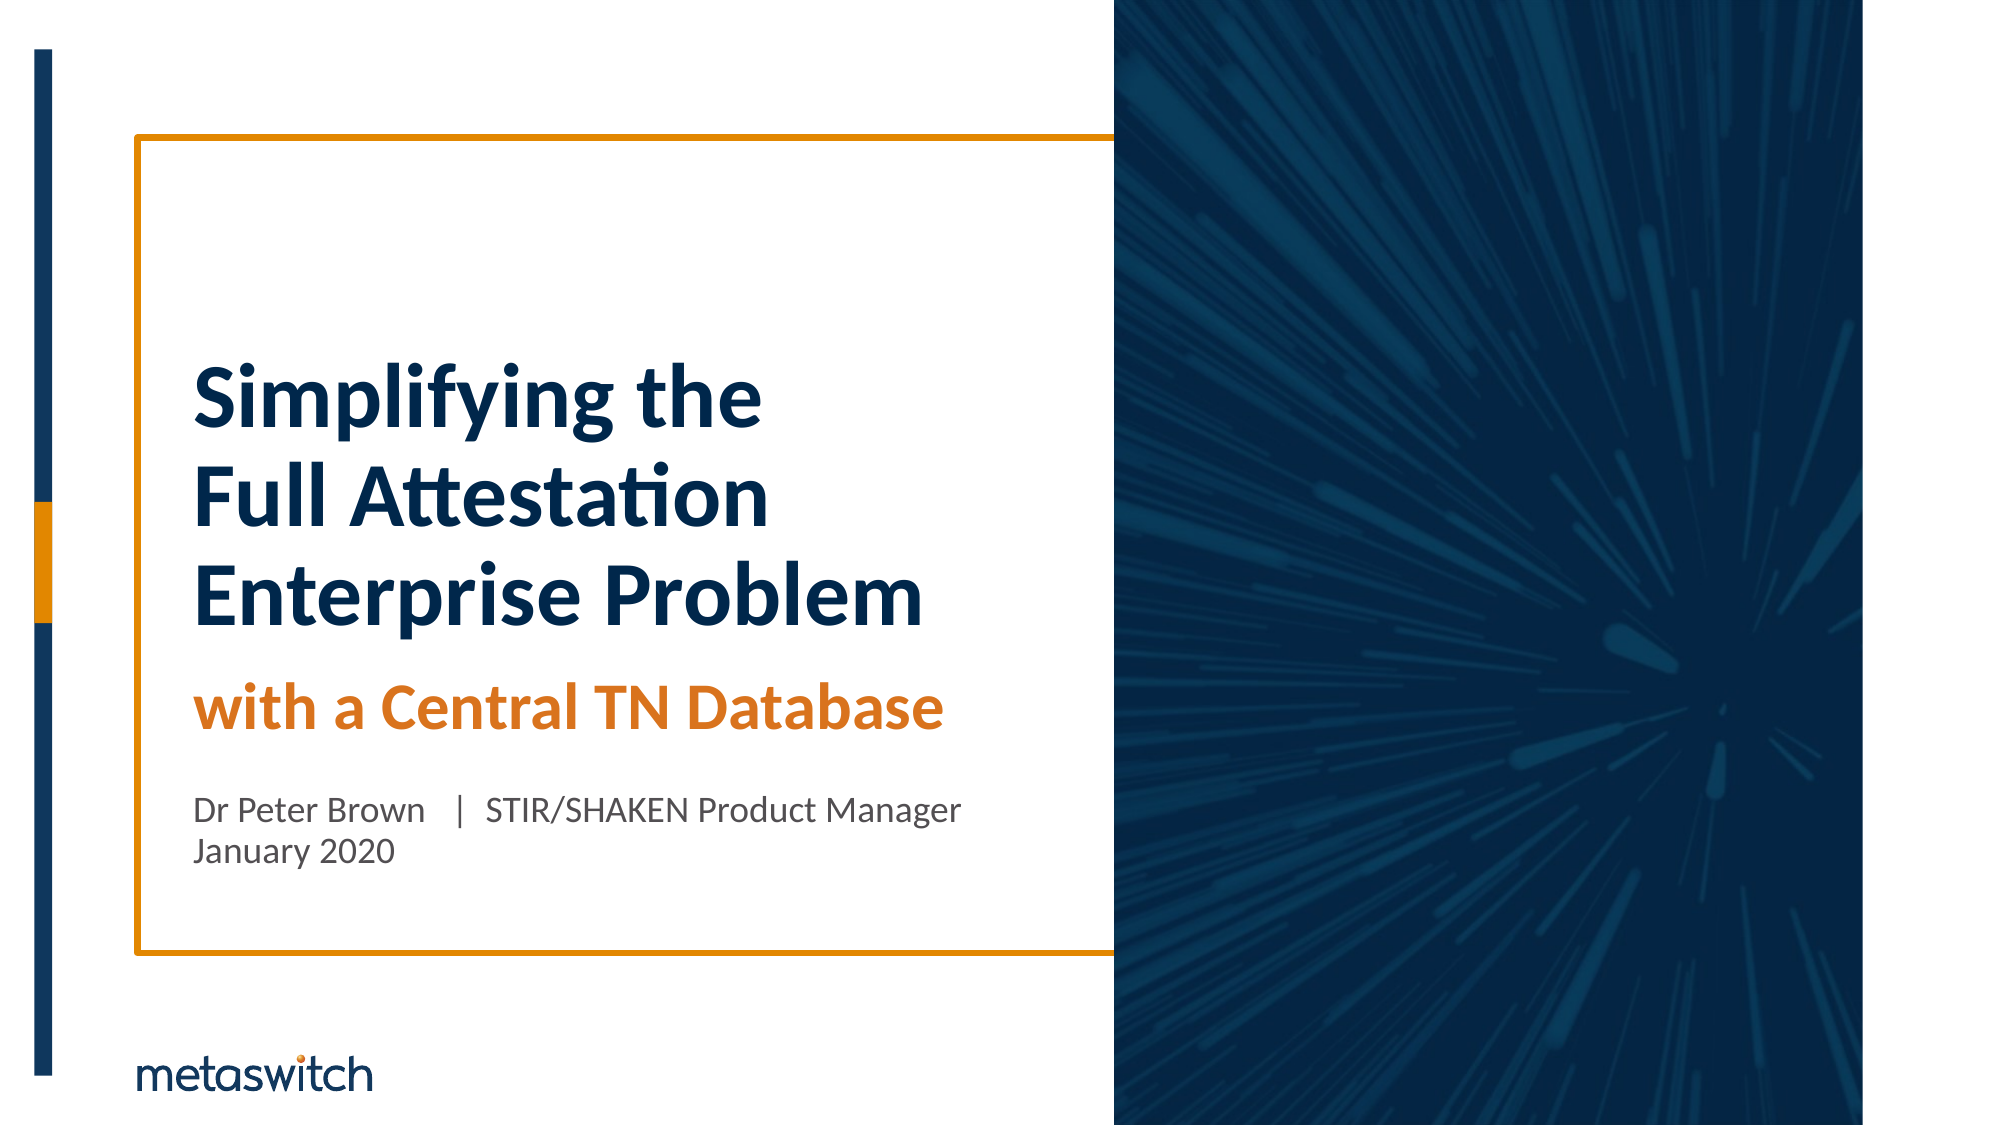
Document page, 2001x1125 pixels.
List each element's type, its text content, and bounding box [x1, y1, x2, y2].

list Dr Peter Brown | STIR/SHAKEN Product Manager January 2020 [178, 782, 1035, 902]
picture [1114, 0, 1863, 1125]
title Simplifying the Full Attestation Enterprise Problem [178, 305, 1035, 664]
list with a Central TN Database [178, 664, 1071, 827]
